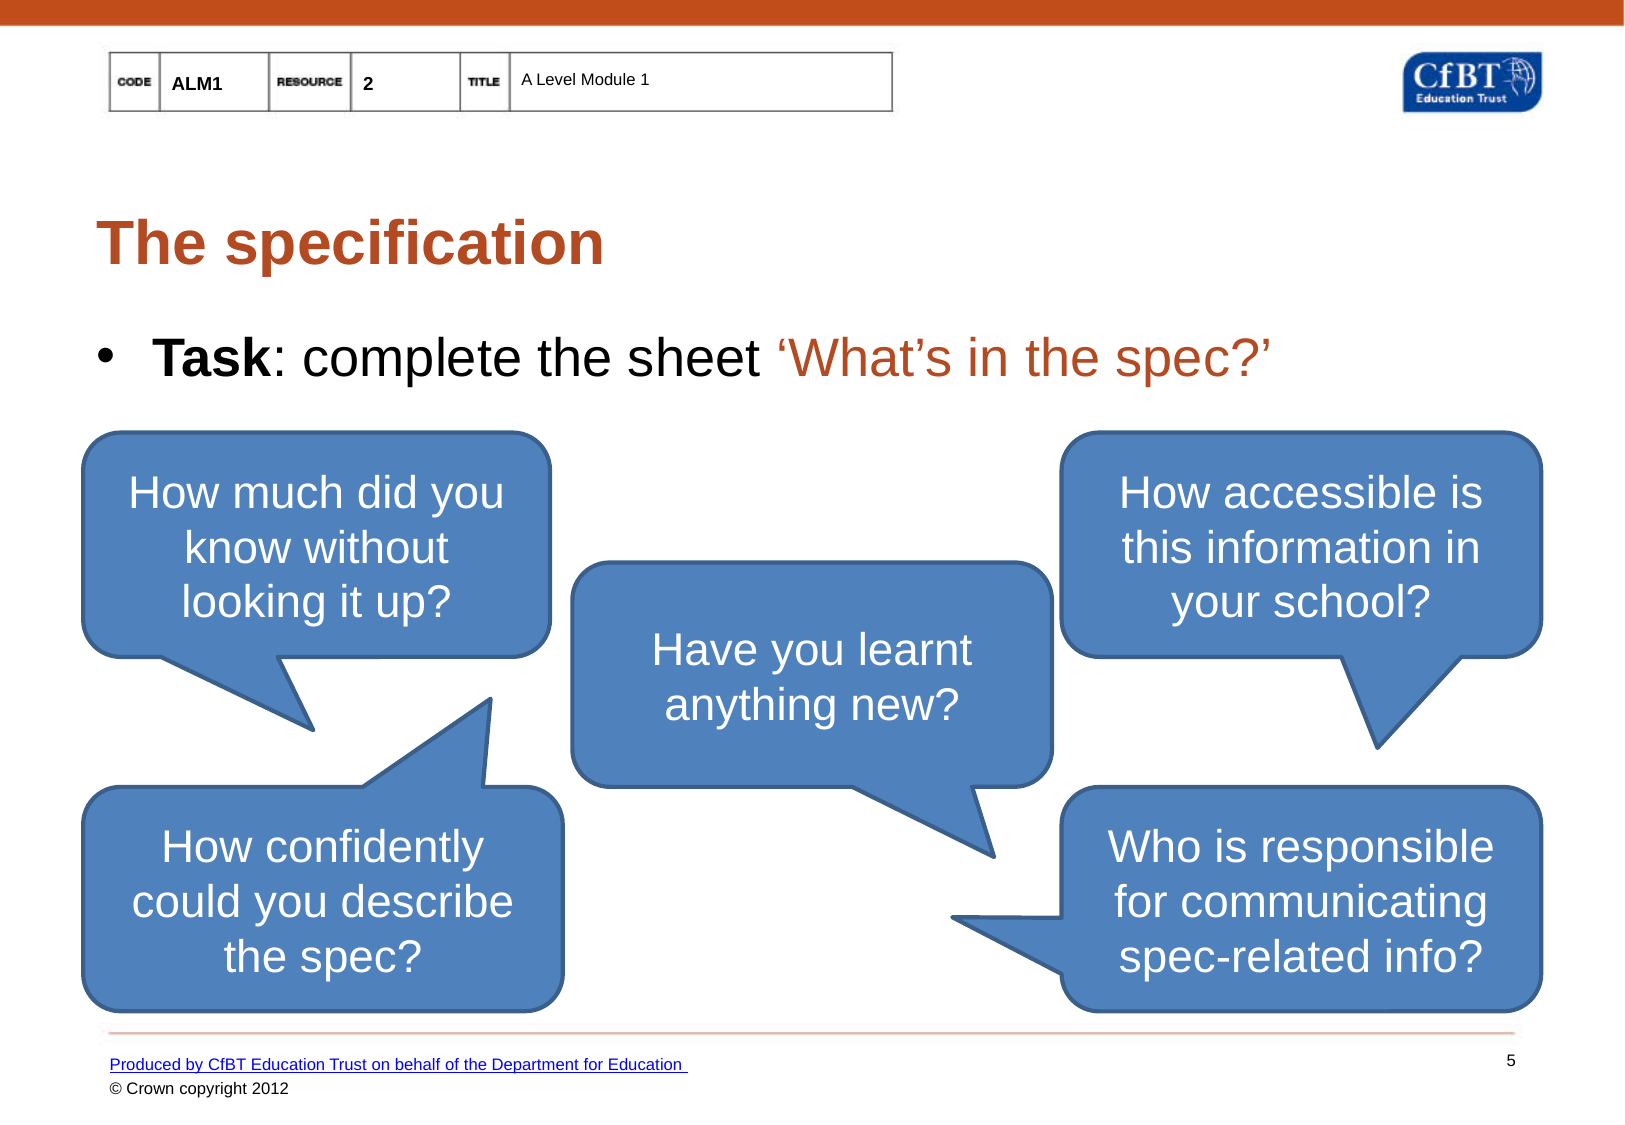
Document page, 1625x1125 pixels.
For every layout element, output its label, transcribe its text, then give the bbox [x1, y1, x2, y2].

list Task: complete the sheet ‘What’s in the spec?’ [81, 314, 1544, 563]
text_box Have you learnt anything new? [570, 560, 1055, 859]
title The specification [81, 194, 1544, 314]
text_box How much did you know without looking it up? [81, 430, 553, 733]
text_box How accessible is this information in your school? [1059, 430, 1544, 750]
picture [0, 0, 1625, 1125]
text_box Who is responsible for communicating spec-related info? [950, 784, 1544, 1014]
text_box How confidently could you describe the spec? [81, 696, 565, 1014]
